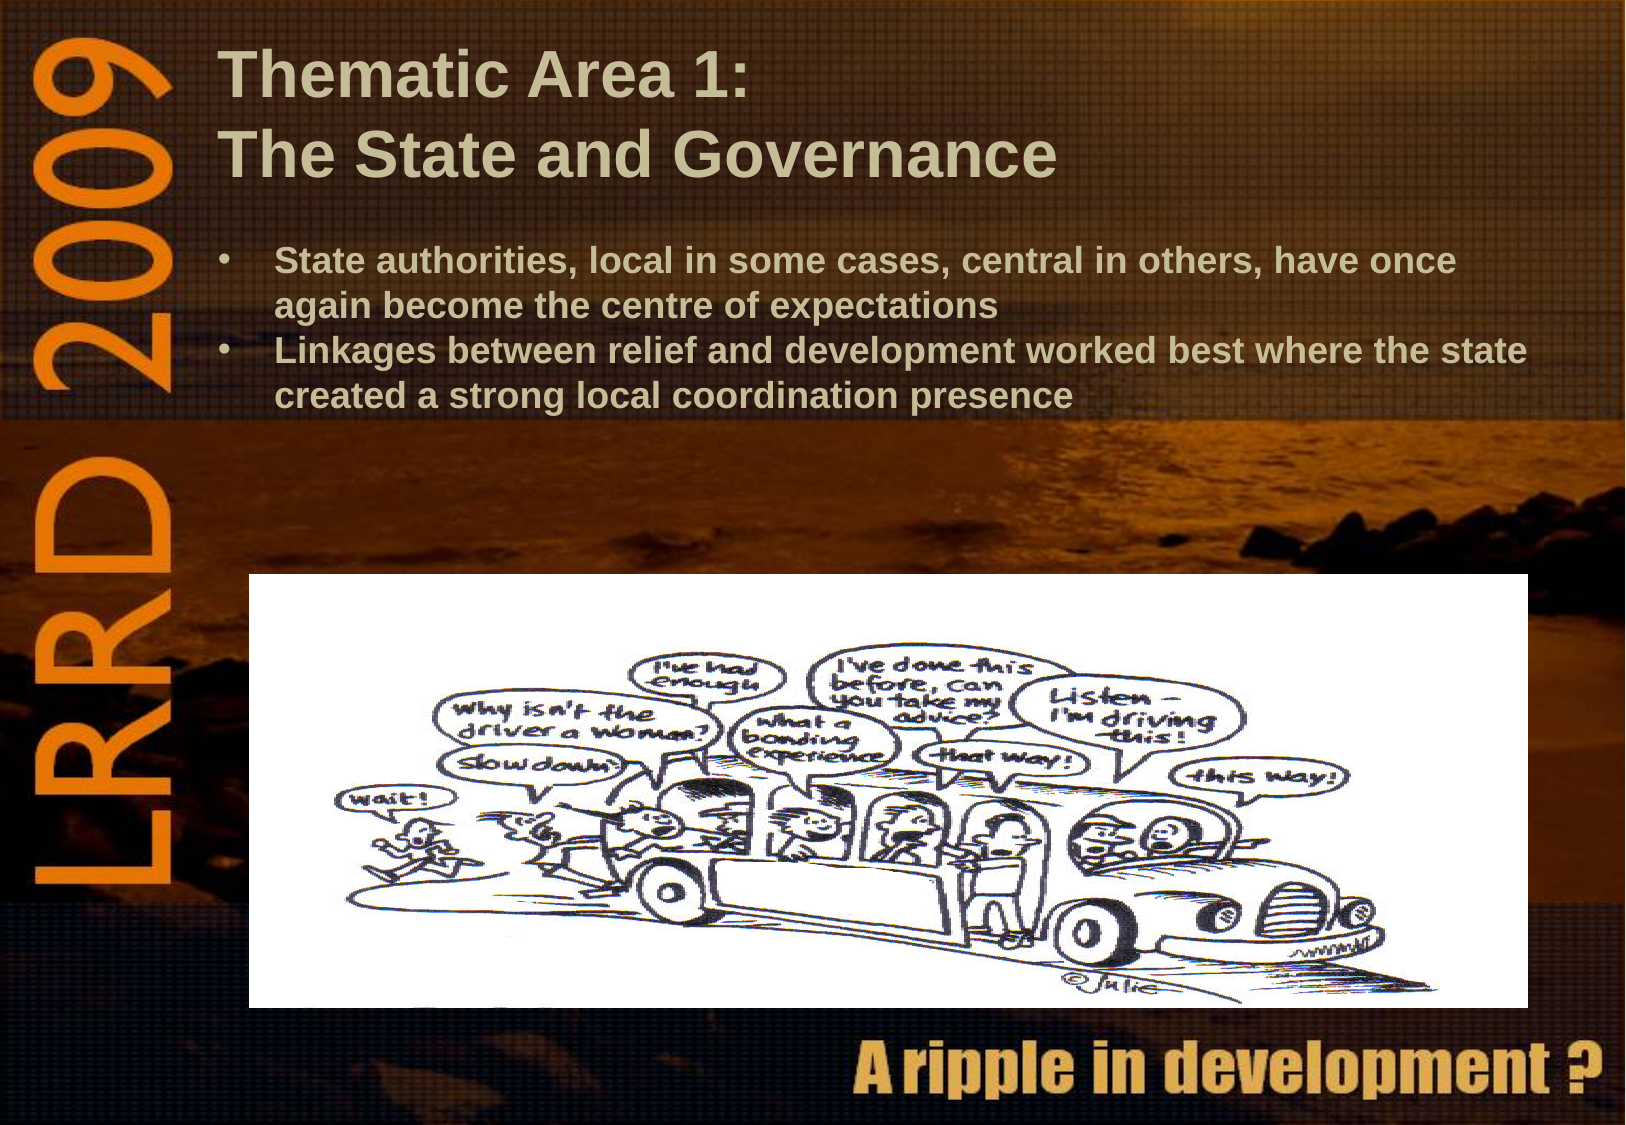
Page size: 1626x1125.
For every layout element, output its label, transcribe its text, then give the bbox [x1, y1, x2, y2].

text_box Thematic Area 1: The State and Governance State authorities, local in some cases, central in others, have once again become the centre of expectations Linkages between relief and development worked best where the state created a strong local coordination presence [203, 23, 1571, 469]
picture [0, 0, 1626, 1125]
